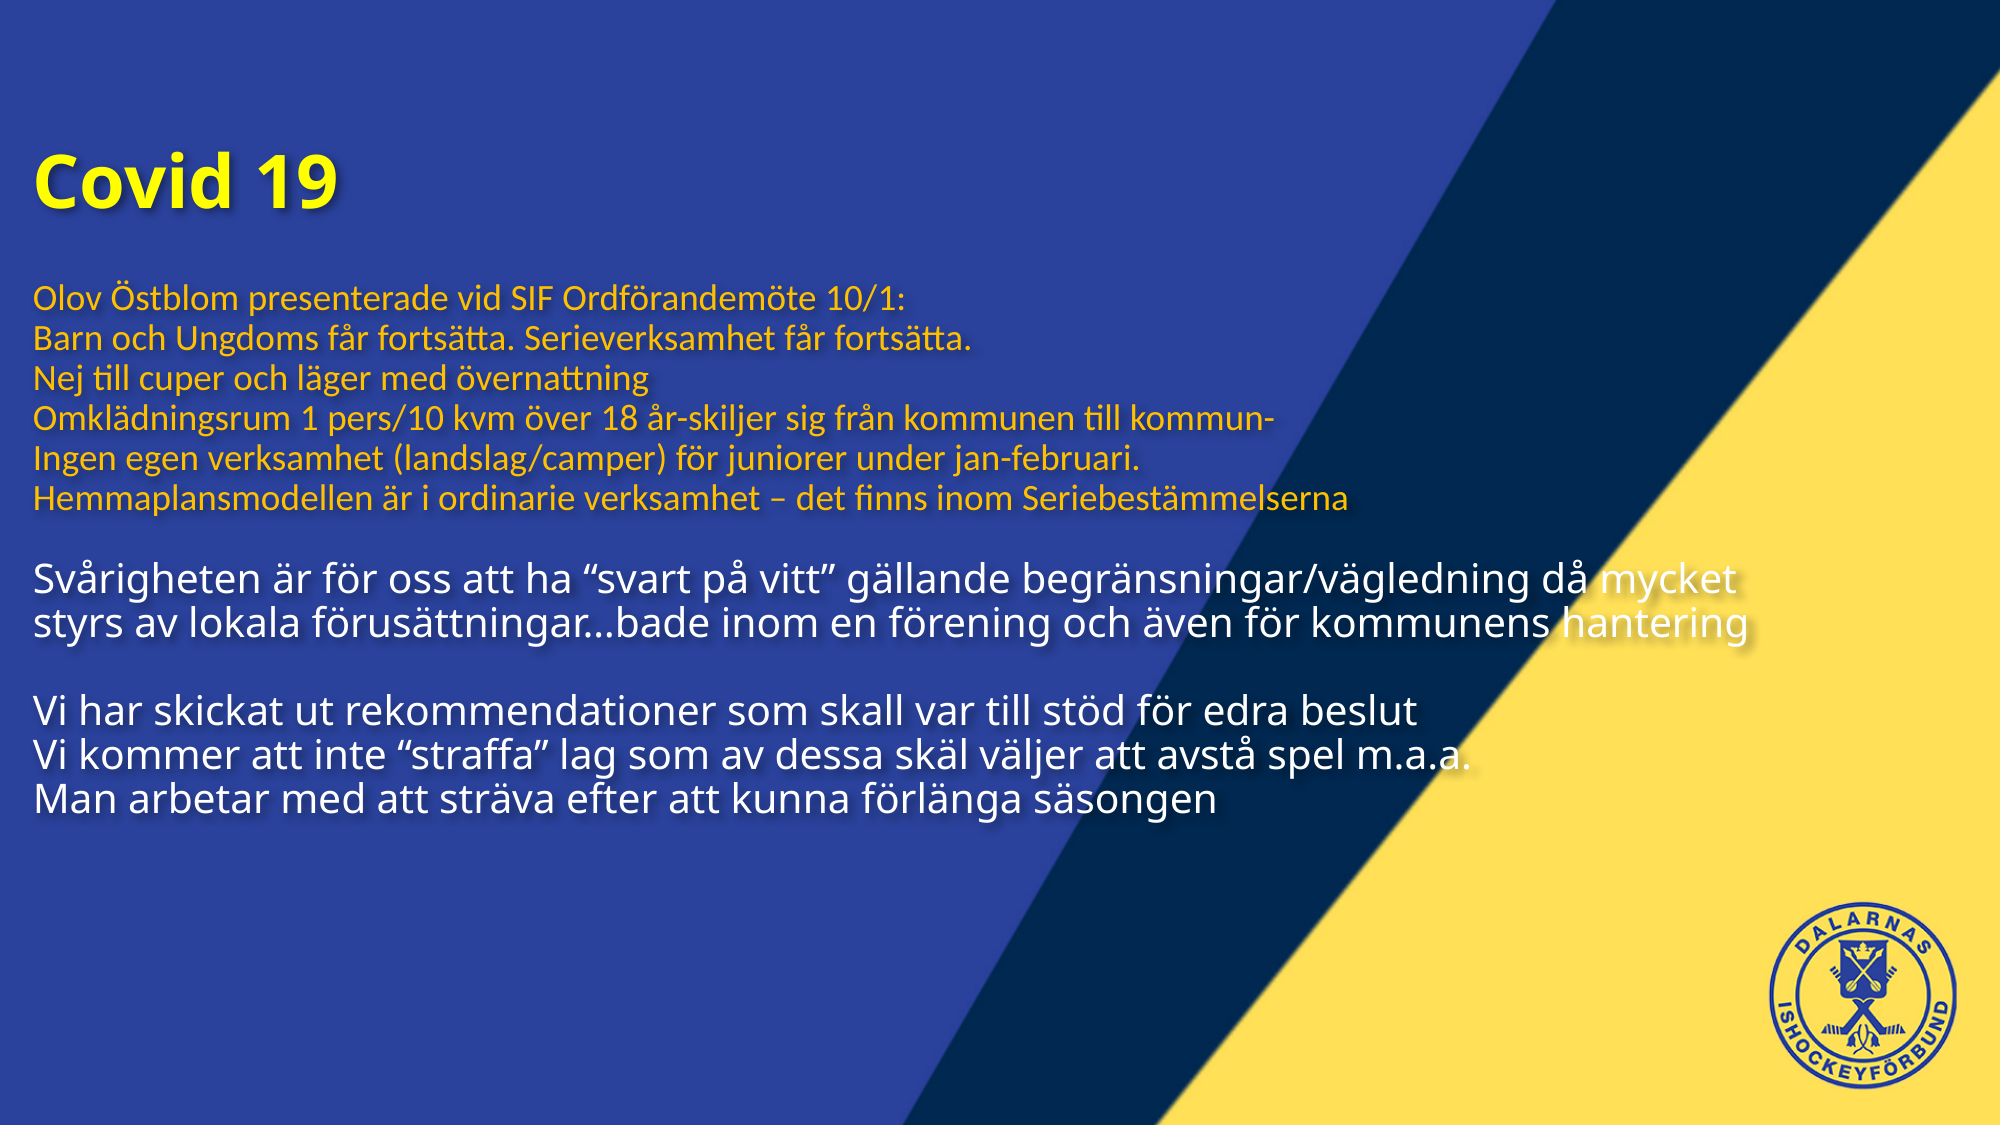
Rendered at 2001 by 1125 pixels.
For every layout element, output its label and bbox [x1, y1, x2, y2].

list [0, 0, 2000, 1125]
